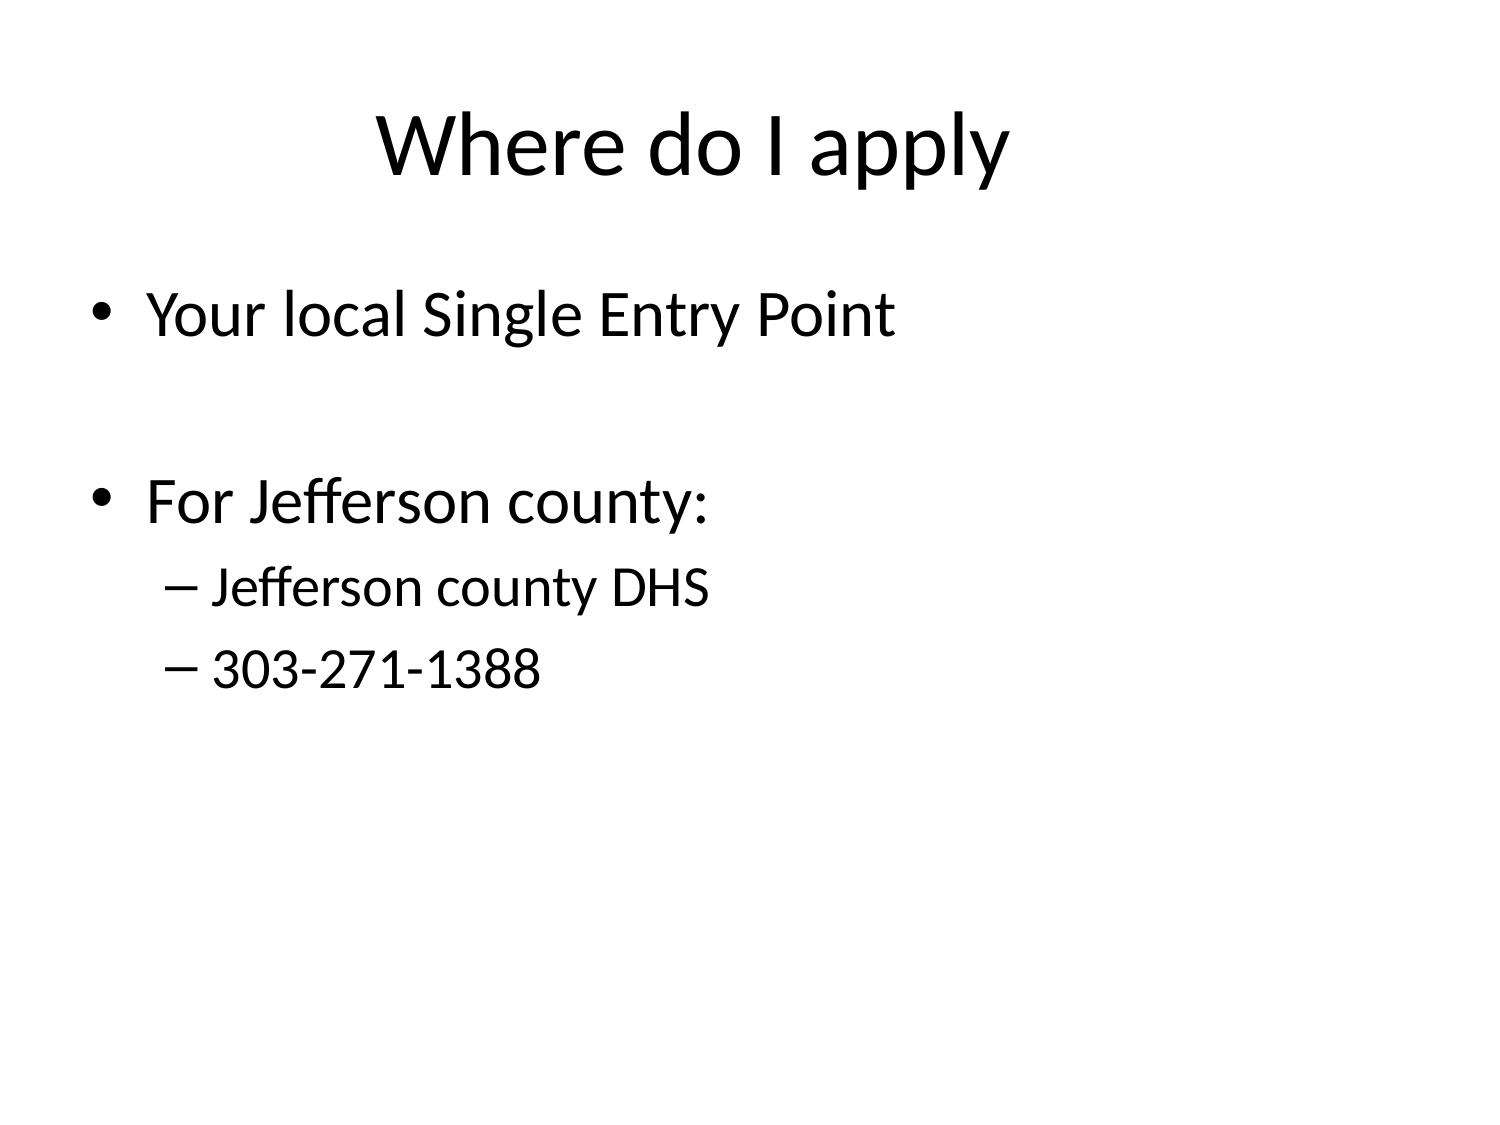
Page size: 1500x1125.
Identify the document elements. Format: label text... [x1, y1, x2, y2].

title Where do I apply [75, 45, 1425, 233]
list Your local Single Entry Point For Jefferson county: Jefferson county DHS 303-271-1388 [75, 262, 1425, 1005]
